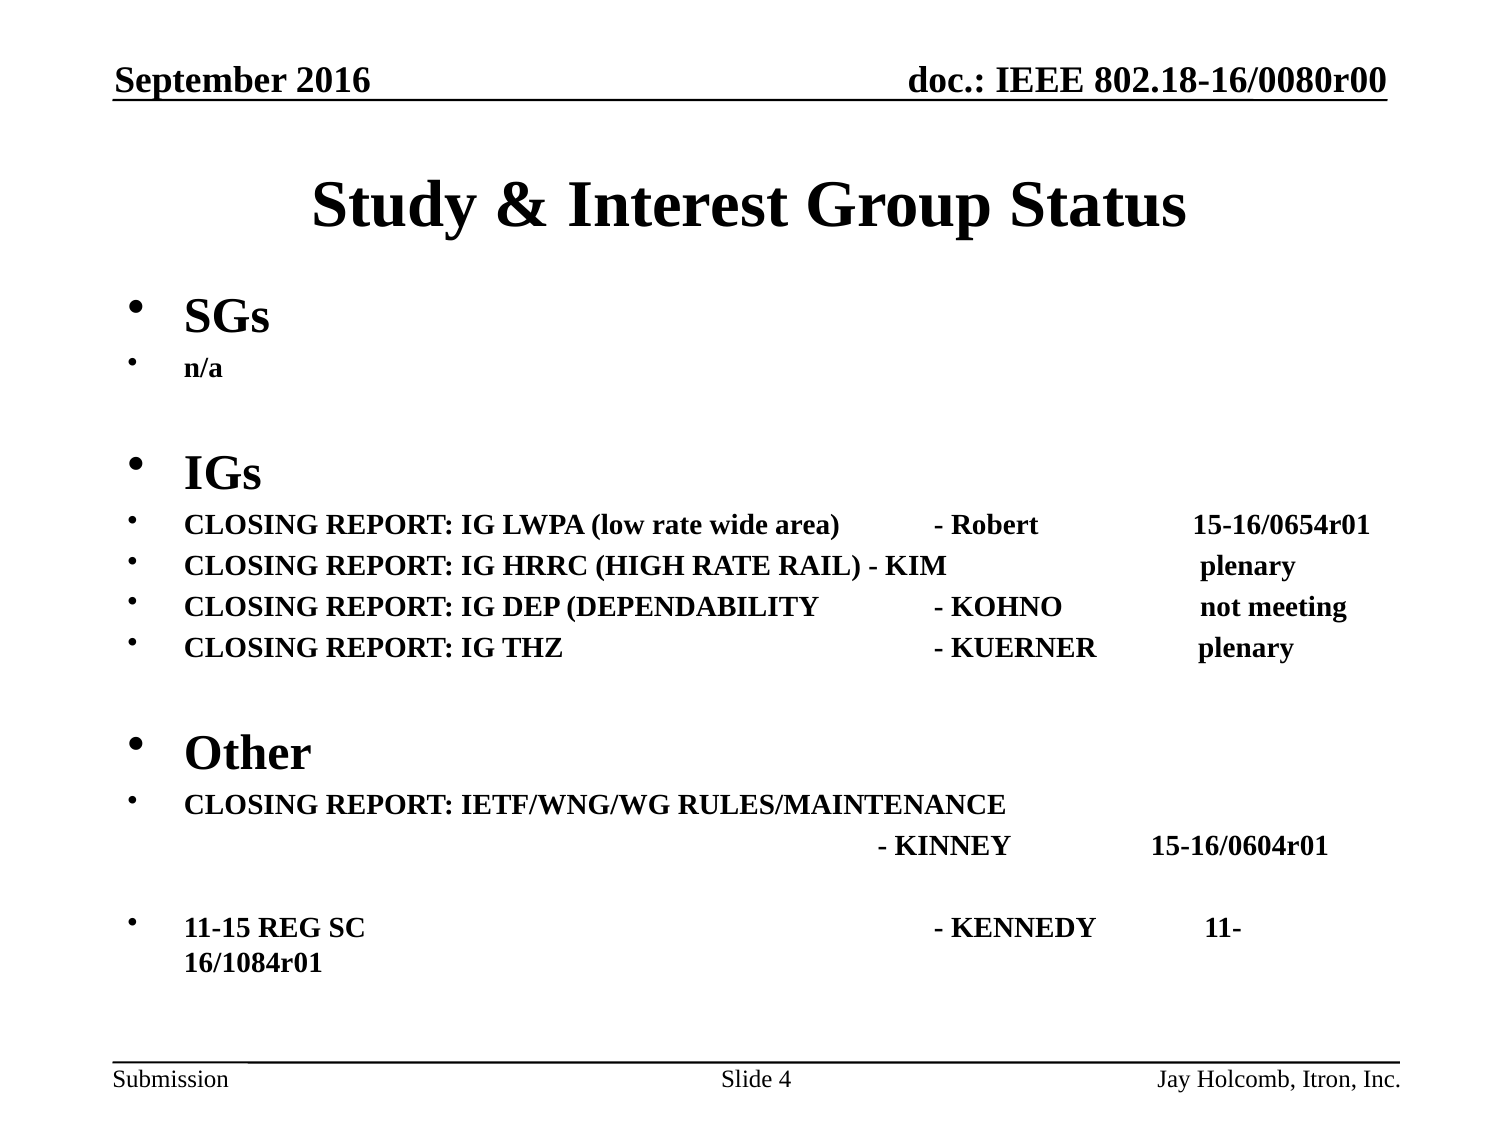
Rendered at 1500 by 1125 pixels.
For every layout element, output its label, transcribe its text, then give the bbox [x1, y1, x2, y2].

slide_number Slide 4 [712, 1061, 800, 1093]
list SGs n/a IGs CLOSING REPORT: IG LWPA (low rate wide area) - Robert 15-16/0654r01 CLOSING REPORT: IG HRRC (HIGH RATE RAIL) - KIM plenary CLOSING REPORT: IG DEP (DEPENDABILITY - KOHNO not meeting CLOSING REPORT: IG THZ - KUERNER plenary Other CLOSING REPORT: IETF/WNG/WG RULES/MAINTENANCE - KINNEY 15-16/0604r01 11-15 REG SC - KENNEDY 11-16/1084r01 [112, 274, 1388, 951]
footer Jay Holcomb, Itron, Inc. [1154, 1061, 1402, 1093]
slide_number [114, 54, 374, 101]
title Study & Interest Group Status [112, 112, 1388, 274]
